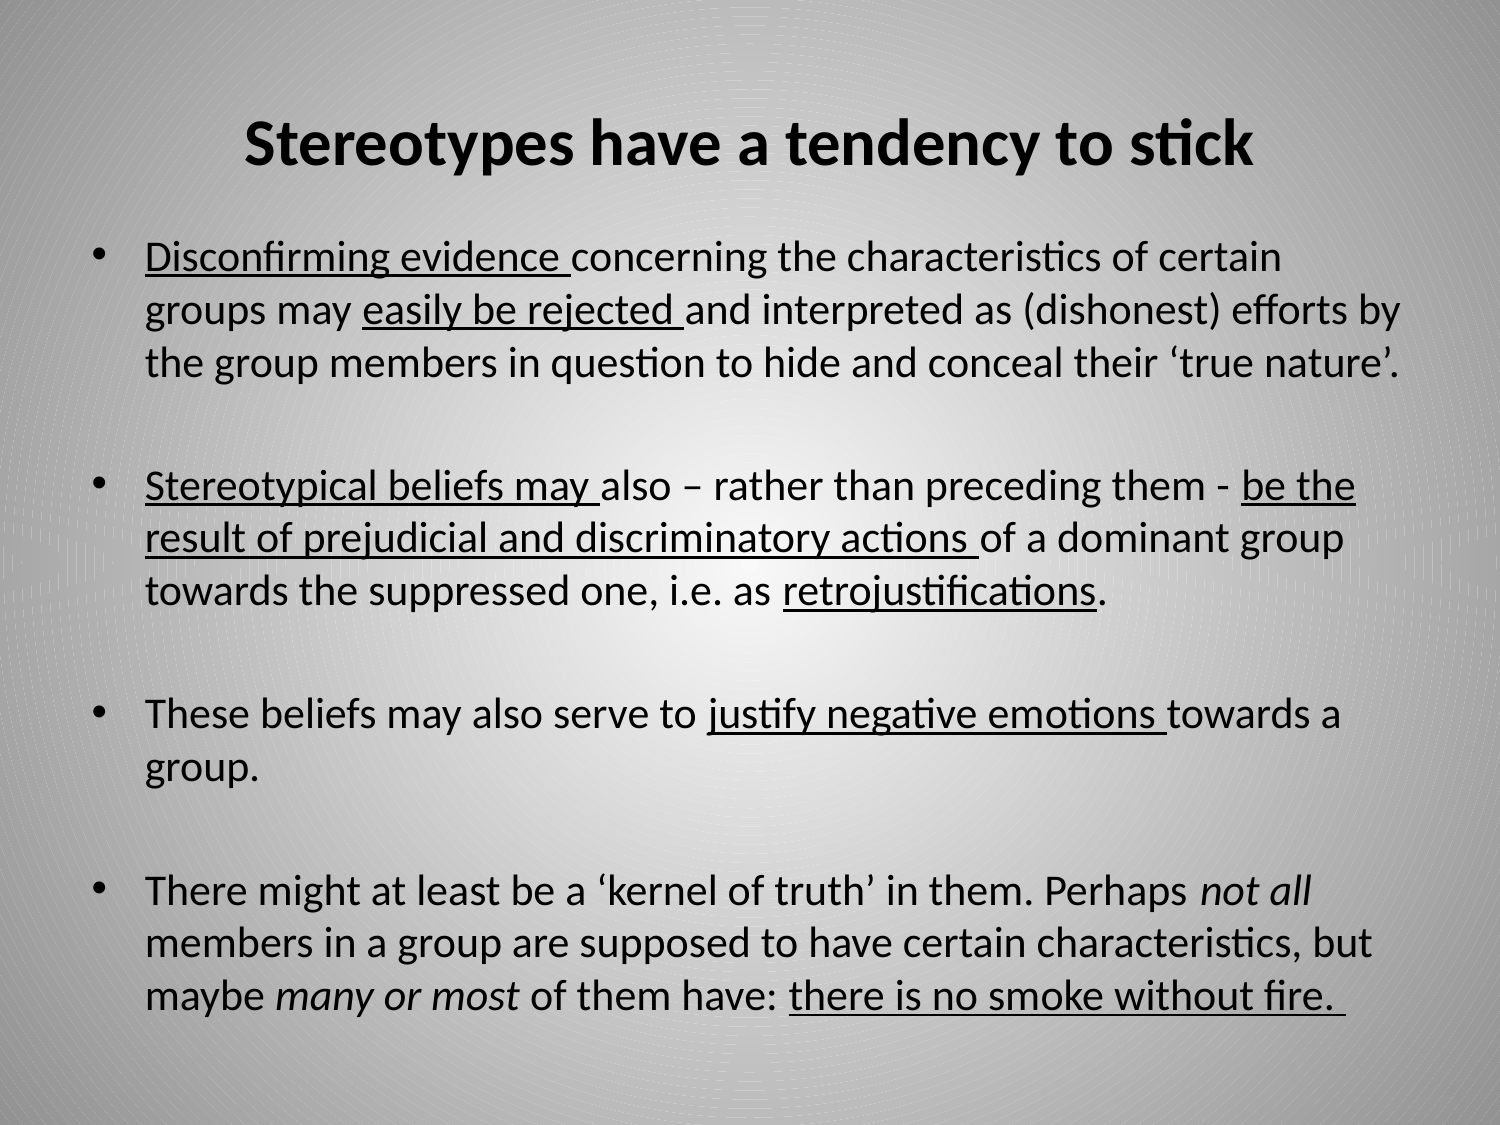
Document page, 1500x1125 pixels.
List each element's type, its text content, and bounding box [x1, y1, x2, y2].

title Stereotypes have a tendency to stick [75, 45, 1425, 233]
list Disconfirming evidence concerning the characteristics of certain groups may easily be rejected and interpreted as (dishonest) efforts by the group members in question to hide and conceal their ‘true nature’. Stereotypical beliefs may also – rather than preceding them - be the result of prejudicial and discriminatory actions of a dominant group towards the suppressed one, i.e. as retrojustifications. These beliefs may also serve to justify negative emotions towards a group. There might at least be a ‘kernel of truth’ in them. Perhaps not all members in a group are supposed to have certain characteristics, but maybe many or most of them have: there is no smoke without fire. [76, 219, 1425, 1094]
